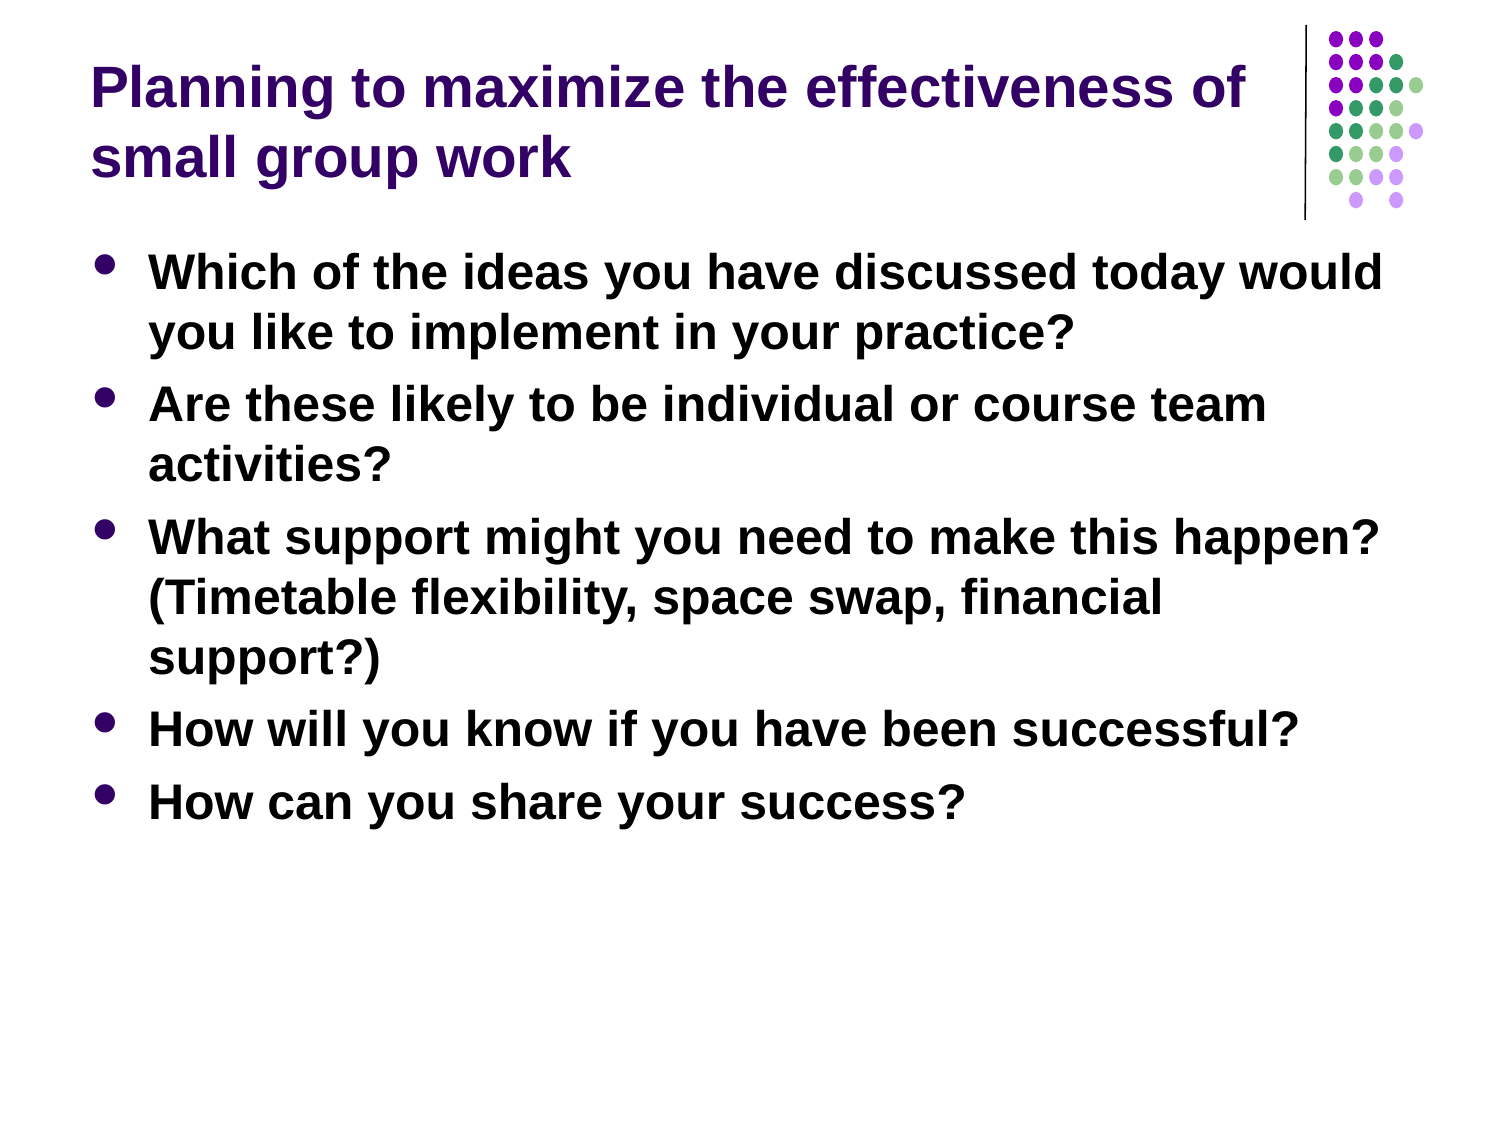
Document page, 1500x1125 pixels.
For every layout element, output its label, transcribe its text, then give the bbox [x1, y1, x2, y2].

title Planning to maximize the effectiveness of small group work [74, 19, 1313, 197]
list Which of the ideas you have discussed today would you like to implement in your practice? Are these likely to be individual or course team activities? What support might you need to make this happen? (Timetable flexibility, space swap, financial support?) How will you know if you have been successful? How can you share your success? [76, 231, 1428, 1018]
